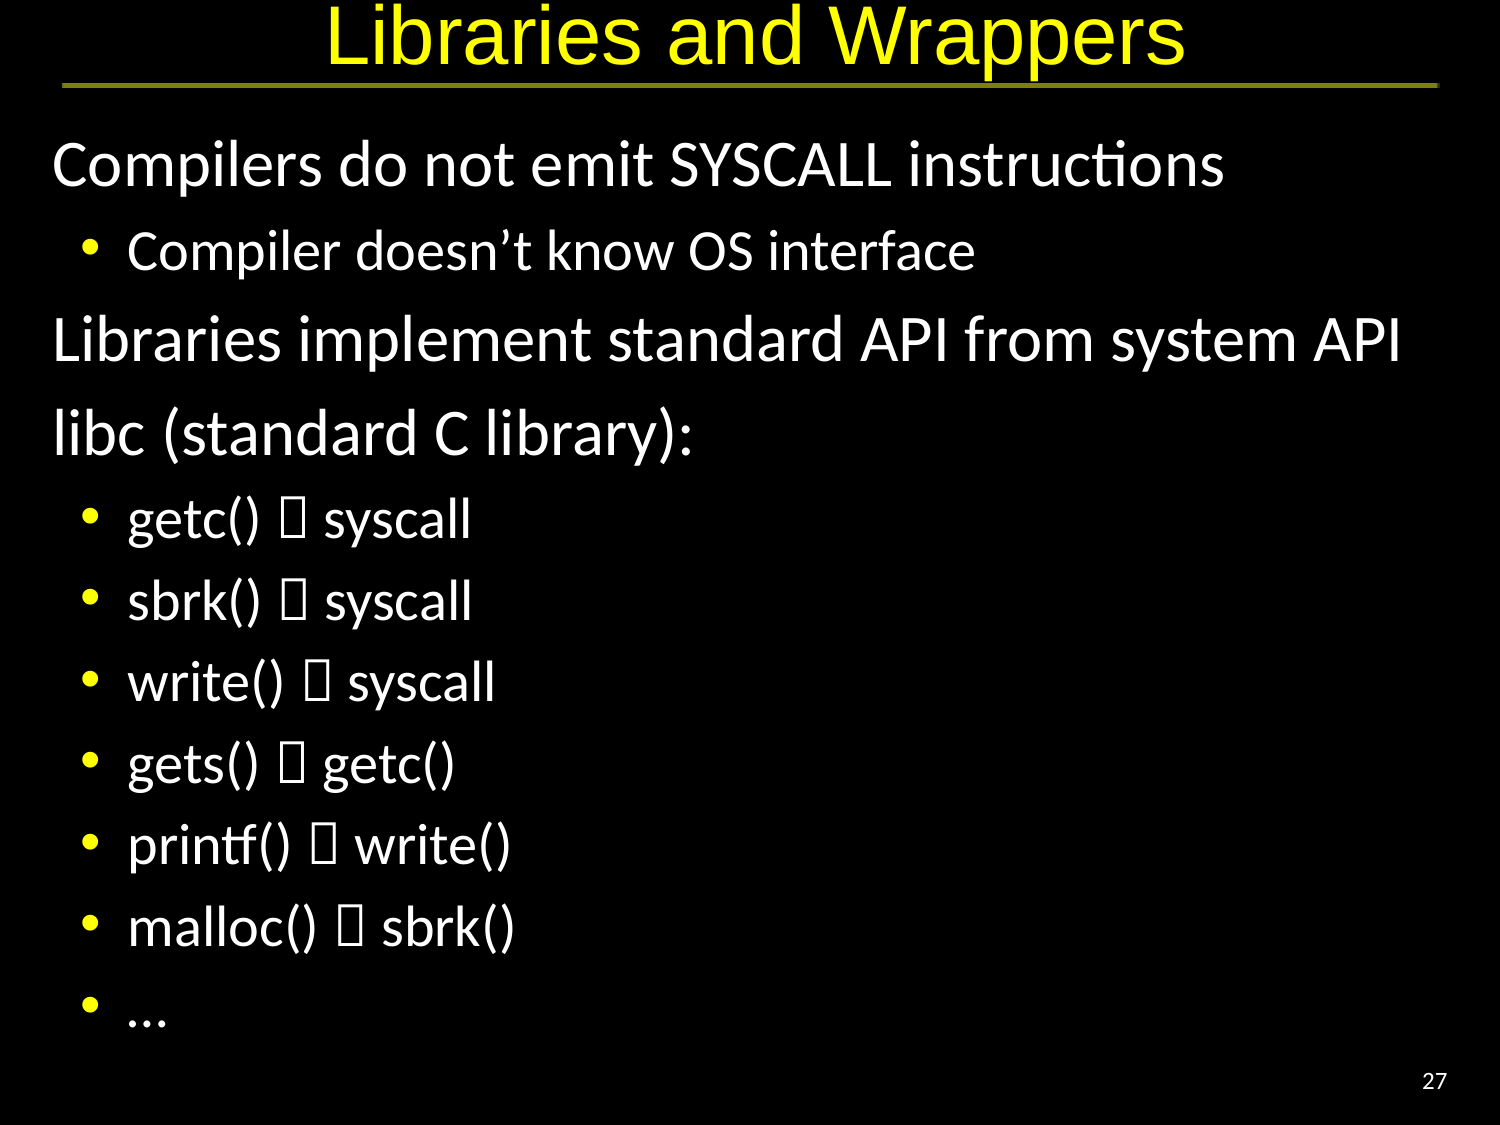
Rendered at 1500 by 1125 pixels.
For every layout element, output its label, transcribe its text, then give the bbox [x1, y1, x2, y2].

title Libraries and Wrappers [24, 0, 1488, 63]
list Compilers do not emit SYSCALL instructions Compiler doesn’t know OS interface Libraries implement standard API from system API libc (standard C library): getc()  syscall sbrk()  syscall write()  syscall gets()  getc() printf()  write() malloc()  sbrk() … [37, 112, 1463, 1063]
picture [62, 83, 1440, 88]
